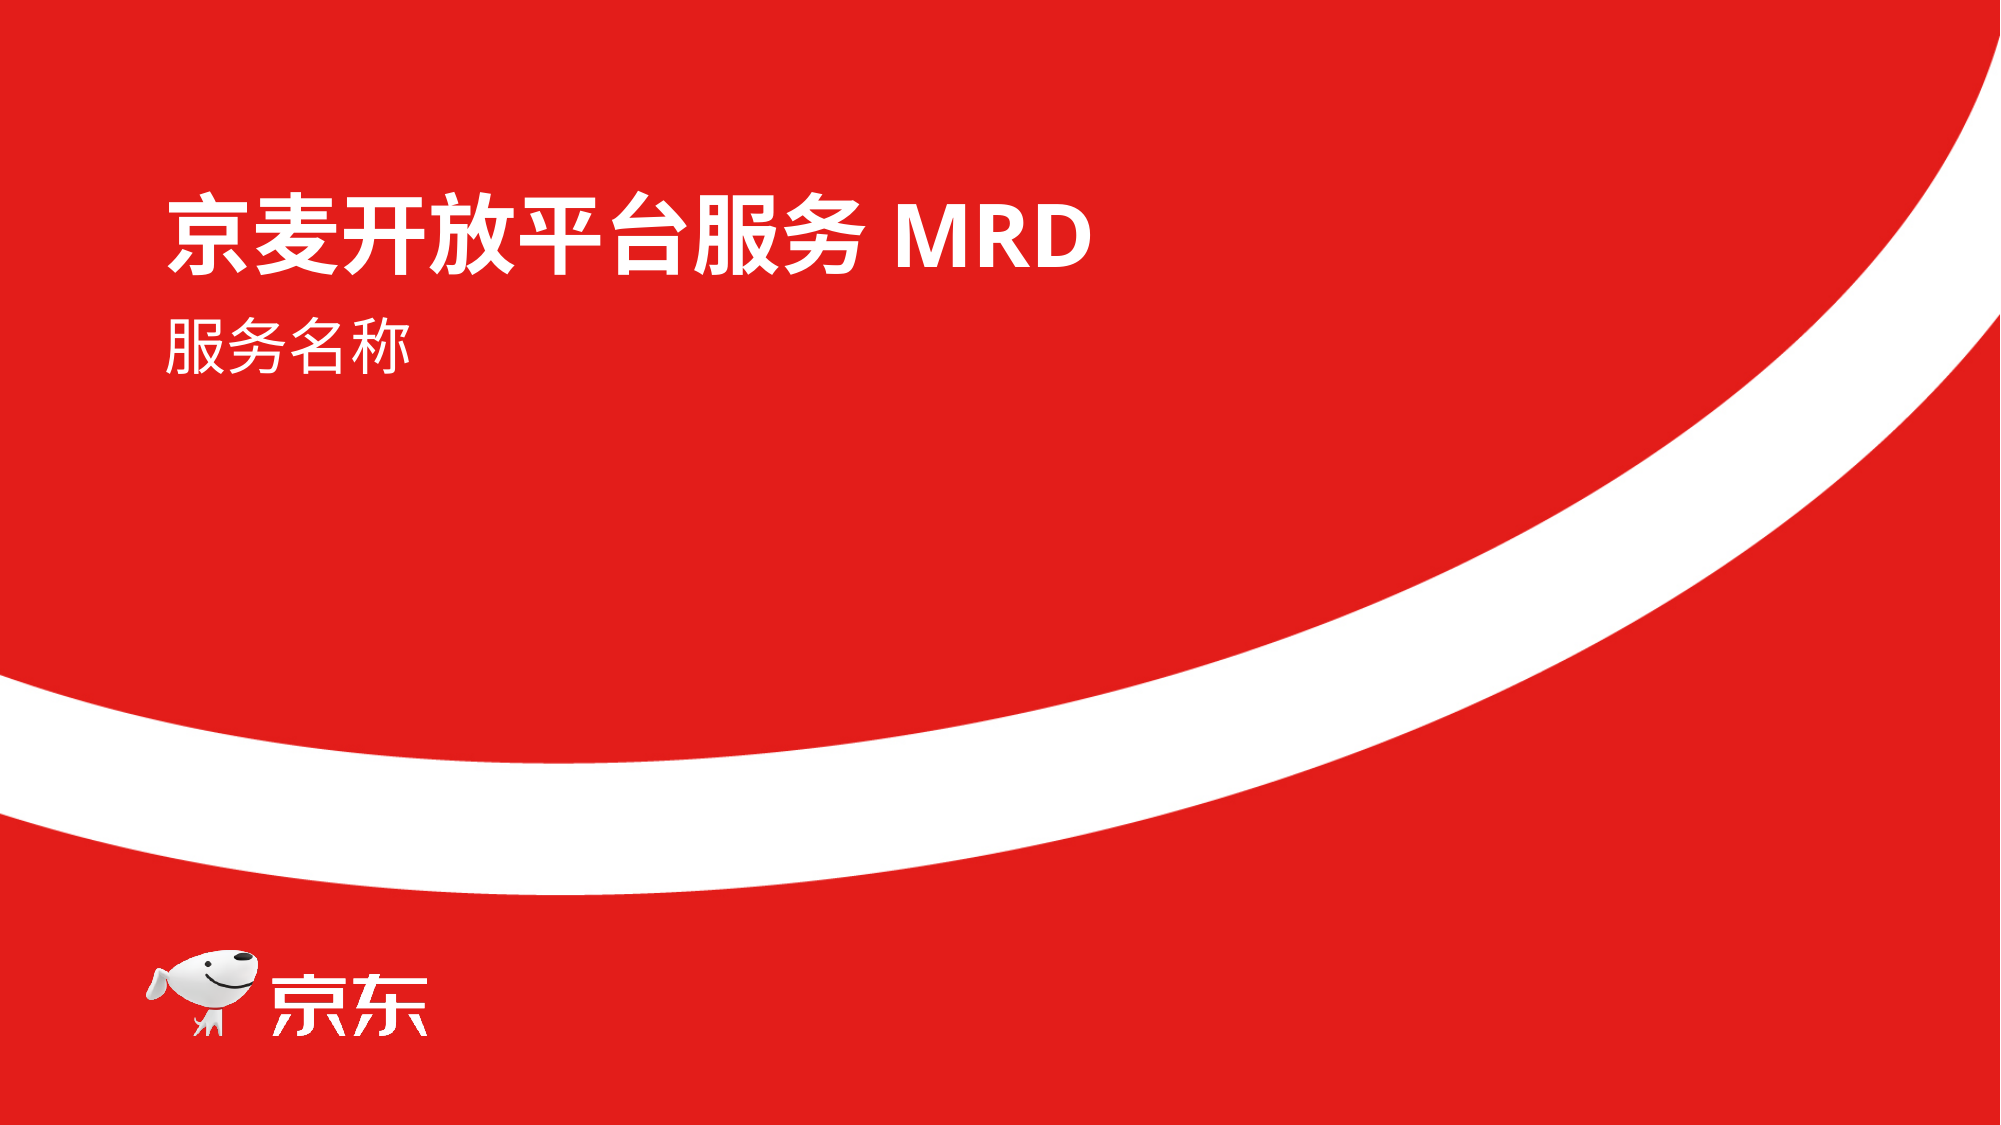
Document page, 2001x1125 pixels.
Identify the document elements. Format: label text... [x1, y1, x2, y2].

picture [0, 0, 2000, 1125]
list 服务名称 [150, 299, 1425, 388]
list 京麦开放平台服务MRD [150, 171, 1538, 297]
